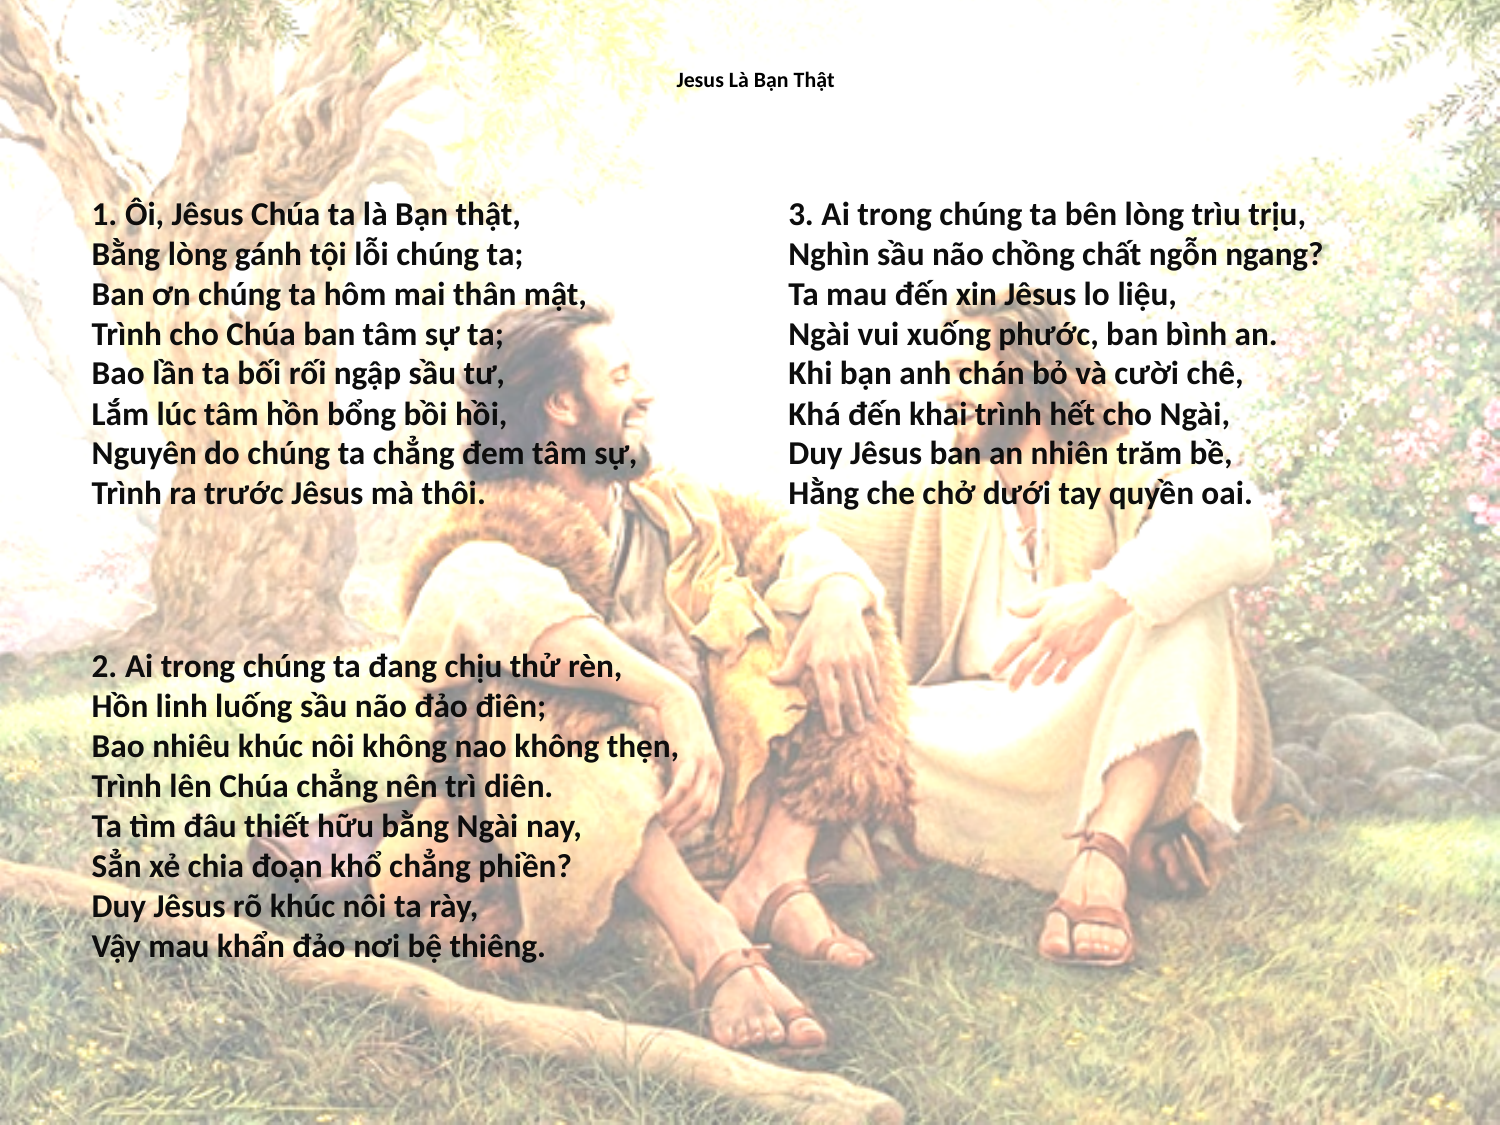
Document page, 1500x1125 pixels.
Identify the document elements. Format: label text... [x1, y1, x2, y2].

subtitle 1. Ôi, Jêsus Chúa ta là Bạn thật, Bằng lòng gánh tội lỗi chúng ta; Ban ơn chúng ta hôm mai thân mật, Trình cho Chúa ban tâm sự ta; Bao lần ta bối rối ngập sầu tư, Lắm lúc tâm hồn bổng bồi hồi, Nguyên do chúng ta chẳng đem tâm sự, Trình ra trước Jêsus mà thôi. 2. Ai trong chúng ta đang chịu thử rèn, Hồn linh luống sầu não đảo điên; Bao nhiêu khúc nôi không nao không thẹn, Trình lên Chúa chẳng nên trì diên. Ta tìm đâu thiết hữu bằng Ngài nay, Sẳn xẻ chia đoạn khổ chẳng phiền? Duy Jêsus rõ khúc nôi ta rày, Vậy mau khẩn đảo nơi bệ thiêng. 3. Ai trong chúng ta bên lòng trìu trịu, Nghìn sầu não chồng chất ngỗn ngang? Ta mau đến xin Jêsus lo liệu, Ngài vui xuống phước, ban bình an. Khi bạn anh chán bỏ và cười chê, Khá đến khai trình hết cho Ngài, Duy Jêsus ban an nhiên trăm bề, Hằng che chở dưới tay quyền oai. [76, 184, 1500, 1024]
title Jesus Là Bạn Thật [431, 30, 1081, 126]
